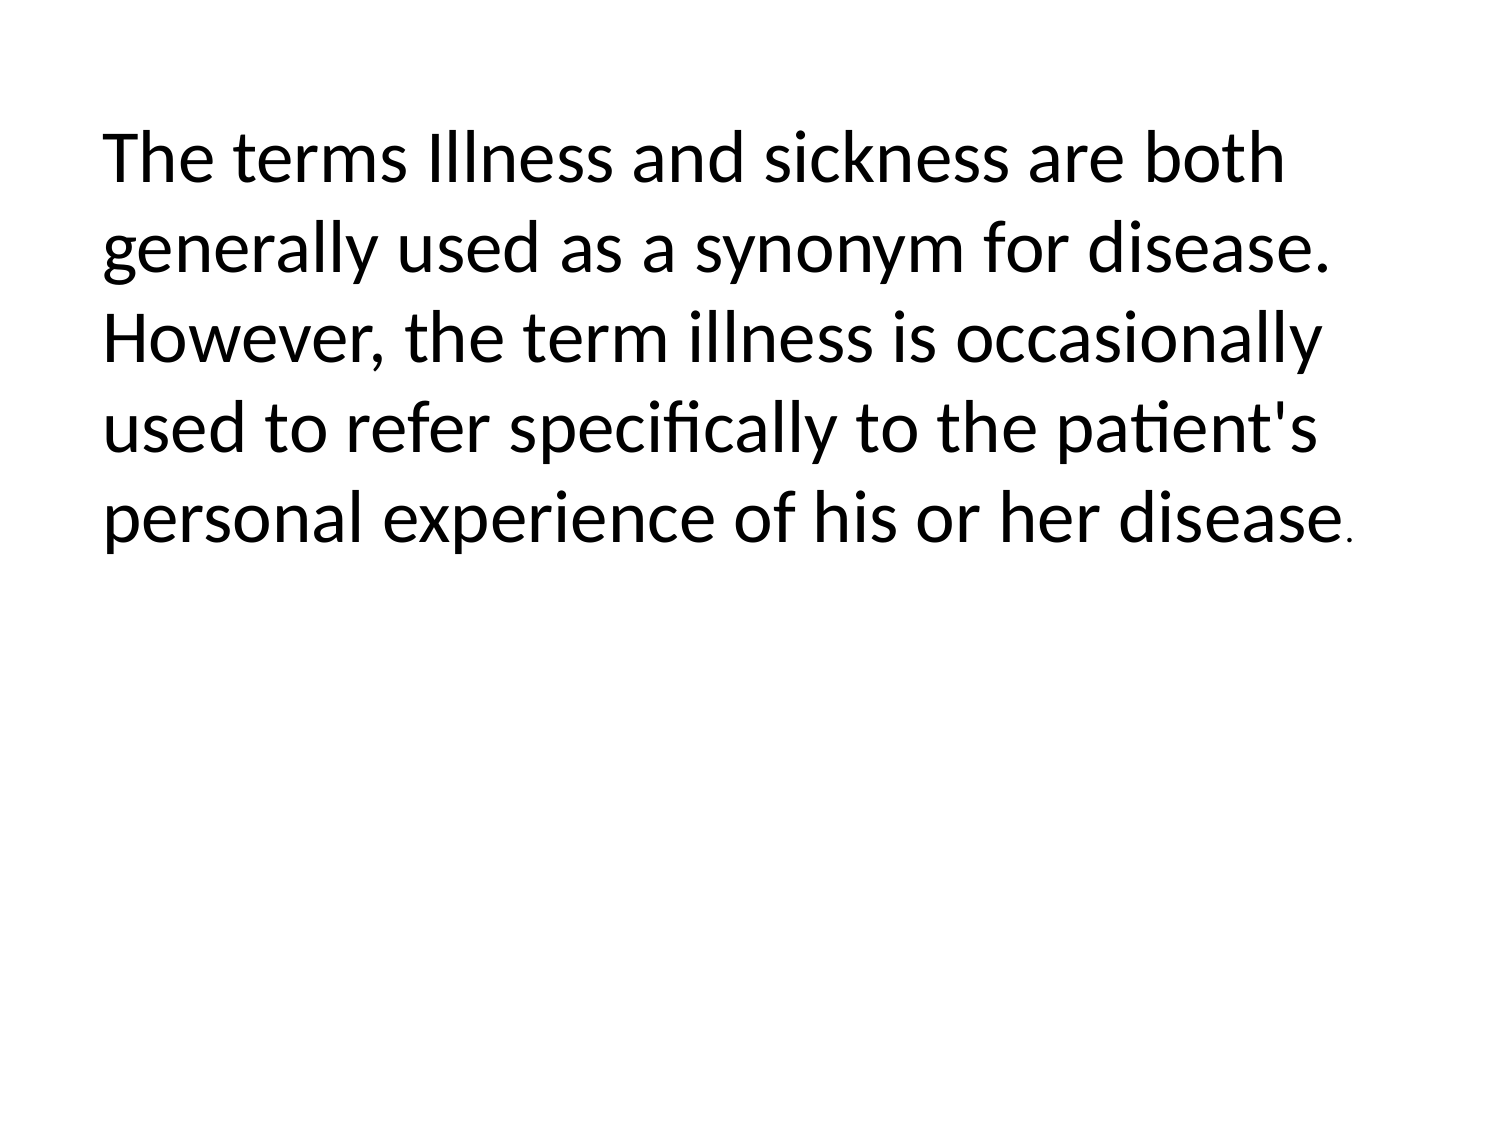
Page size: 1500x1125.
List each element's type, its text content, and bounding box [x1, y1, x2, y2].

text_box The terms Illness and sickness are both generally used as a synonym for disease. However, the term illness is occasionally used to refer specifically to the patient's personal experience of his or her disease. [87, 99, 1400, 565]
